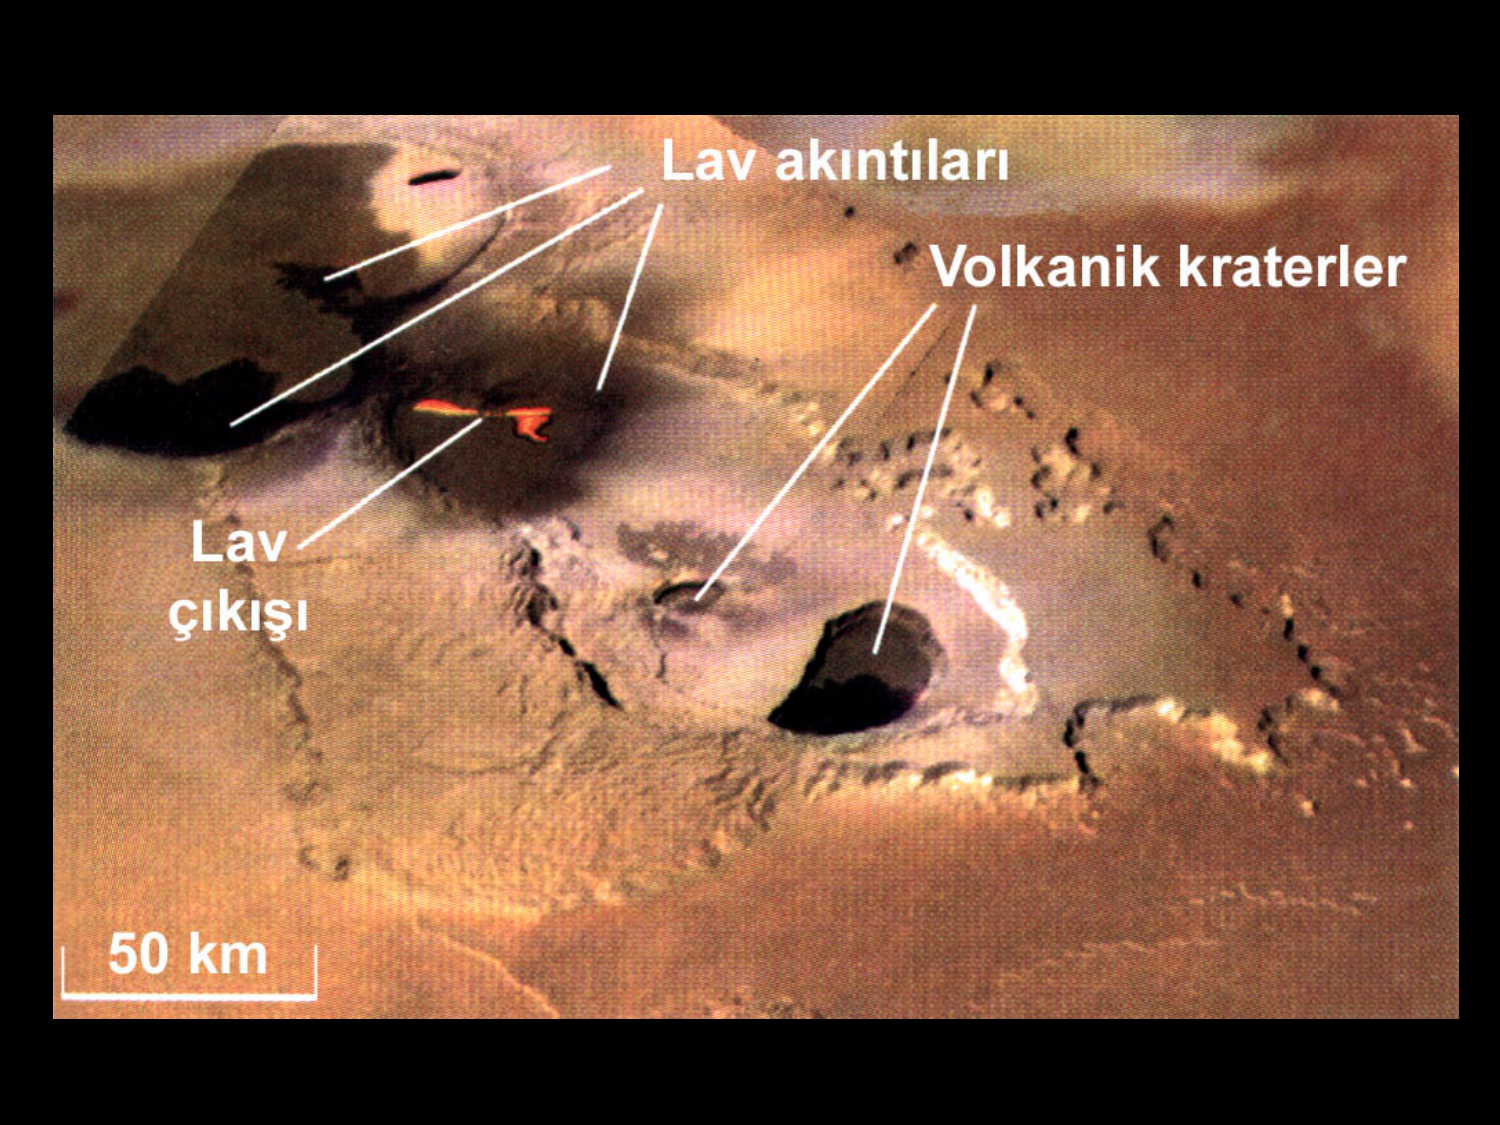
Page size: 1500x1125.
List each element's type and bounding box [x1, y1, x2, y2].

picture [53, 115, 1459, 1019]
